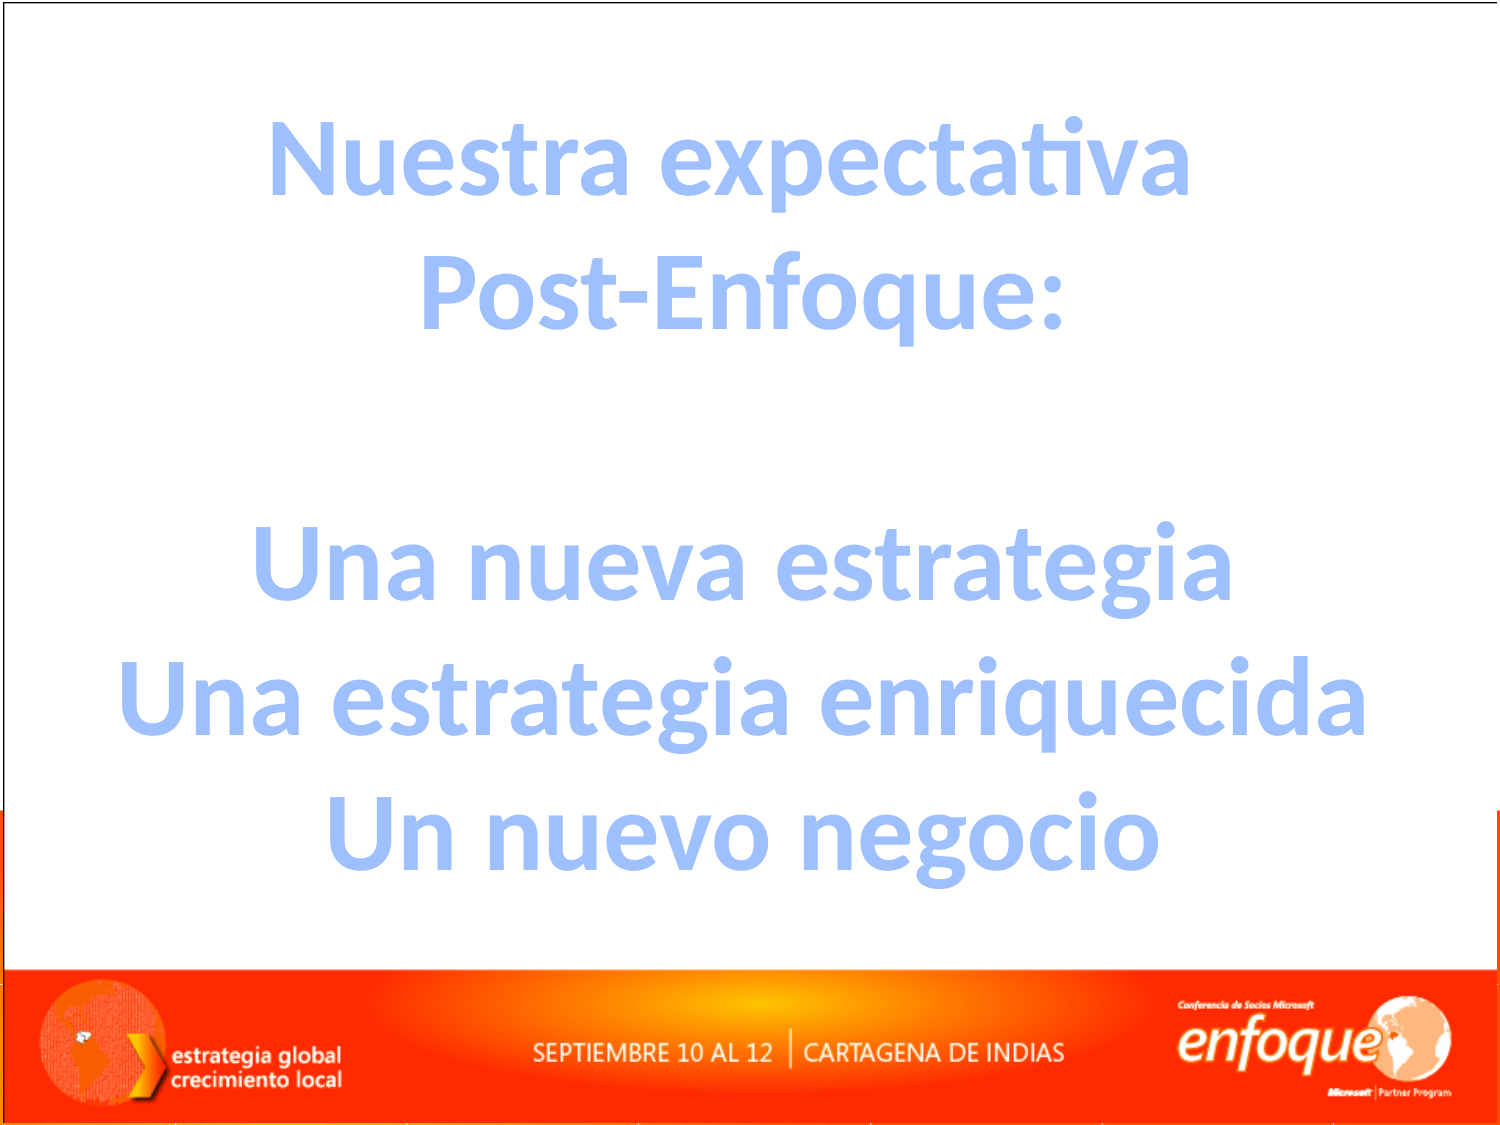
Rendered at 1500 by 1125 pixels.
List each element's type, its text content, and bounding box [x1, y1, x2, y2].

text_box Nuestra expectativa Post-Enfoque: Una nueva estrategia Una estrategia enriquecida Un nuevo negocio [37, 74, 1450, 900]
picture [0, 0, 1500, 1125]
